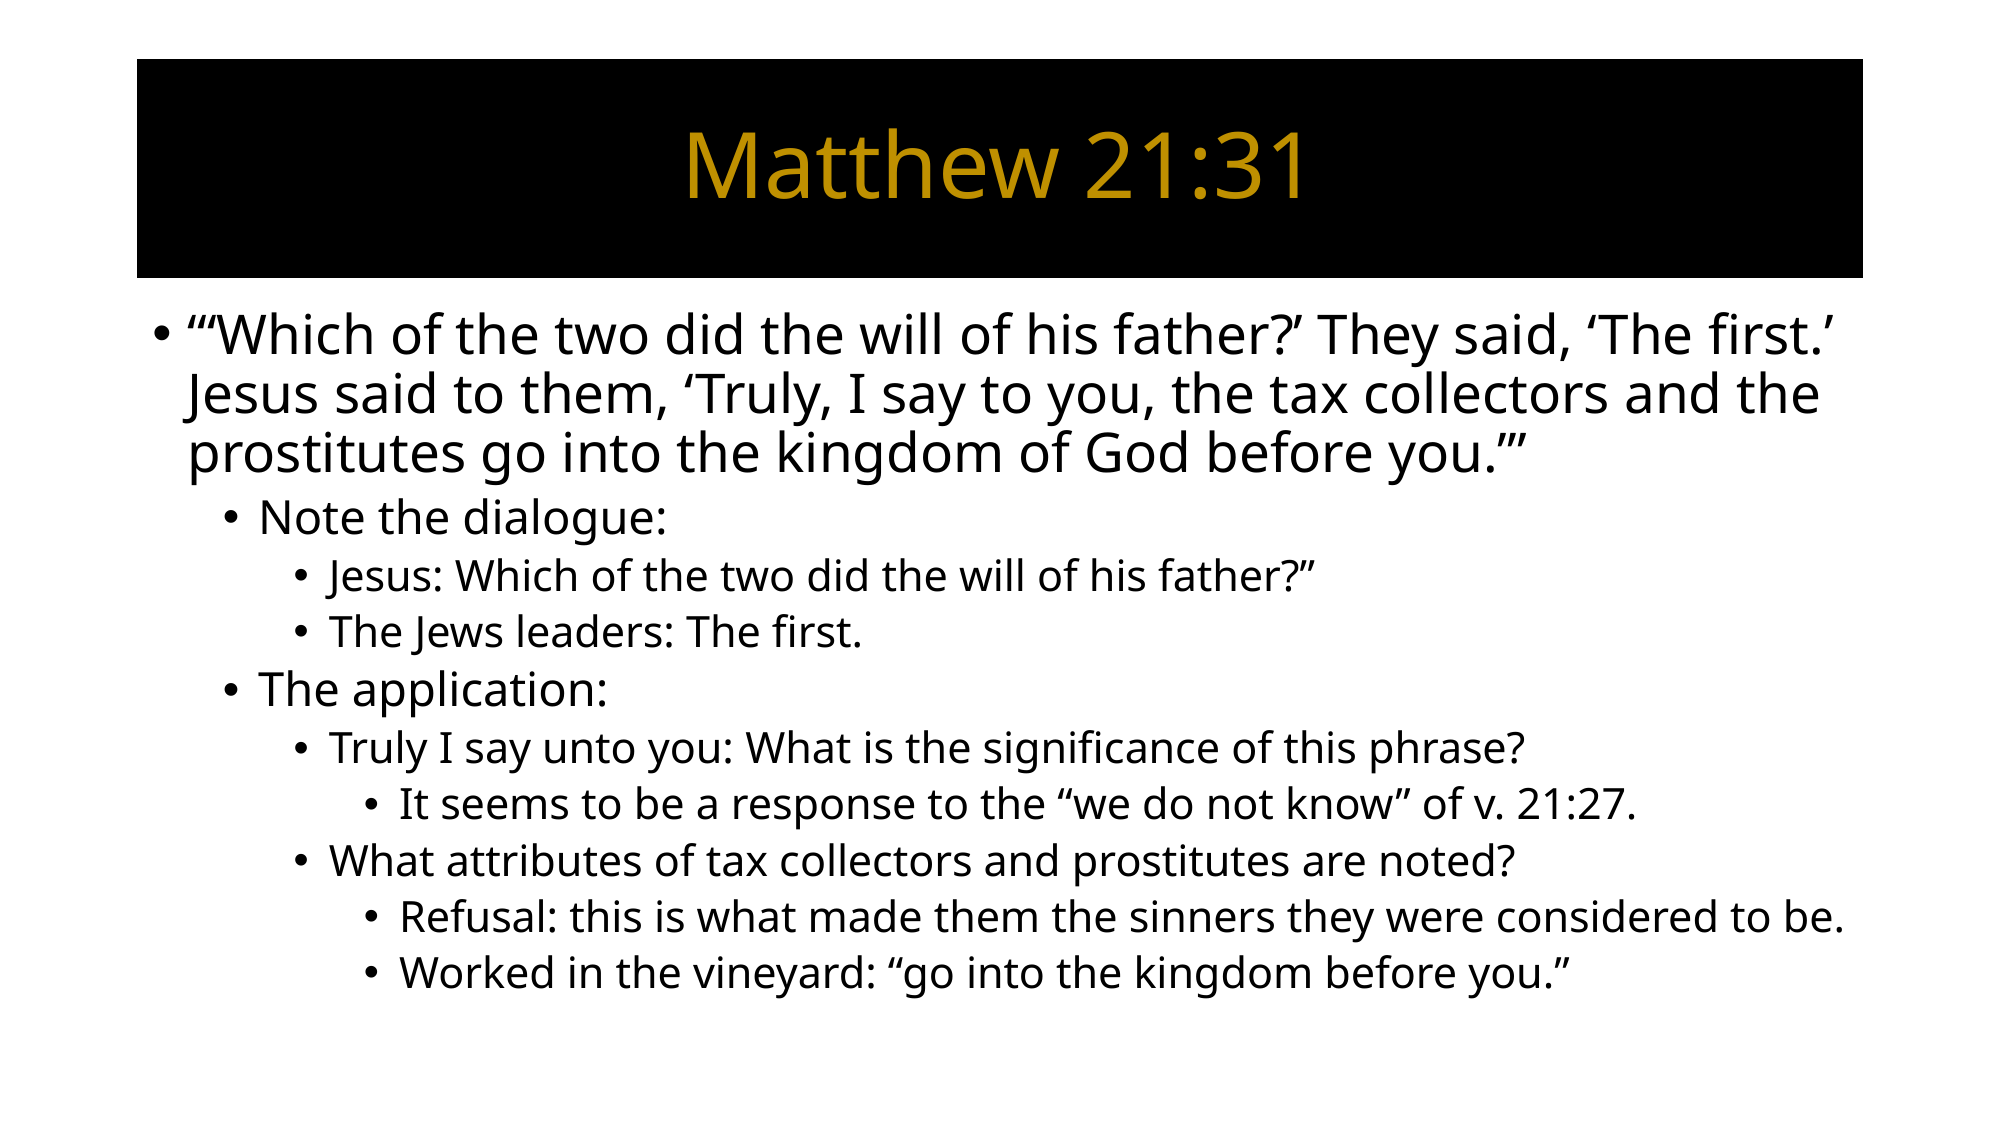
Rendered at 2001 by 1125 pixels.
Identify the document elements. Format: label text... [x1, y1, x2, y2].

list “‘Which of the two did the will of his father?’ They said, ‘The first.’ Jesus said to them, ‘Truly, I say to you, the tax collectors and the prostitutes go into the kingdom of God before you.’” Note the dialogue: Jesus: Which of the two did the will of his father?” The Jews leaders: The first. The application: Truly I say unto you: What is the significance of this phrase? It seems to be a response to the “we do not know” of v. 21:27. What attributes of tax collectors and prostitutes are noted? Refusal: this is what made them the sinners they were considered to be. Worked in the vineyard: “go into the kingdom before you.” [137, 299, 1863, 1014]
title Matthew 21:31 [137, 59, 1863, 278]
